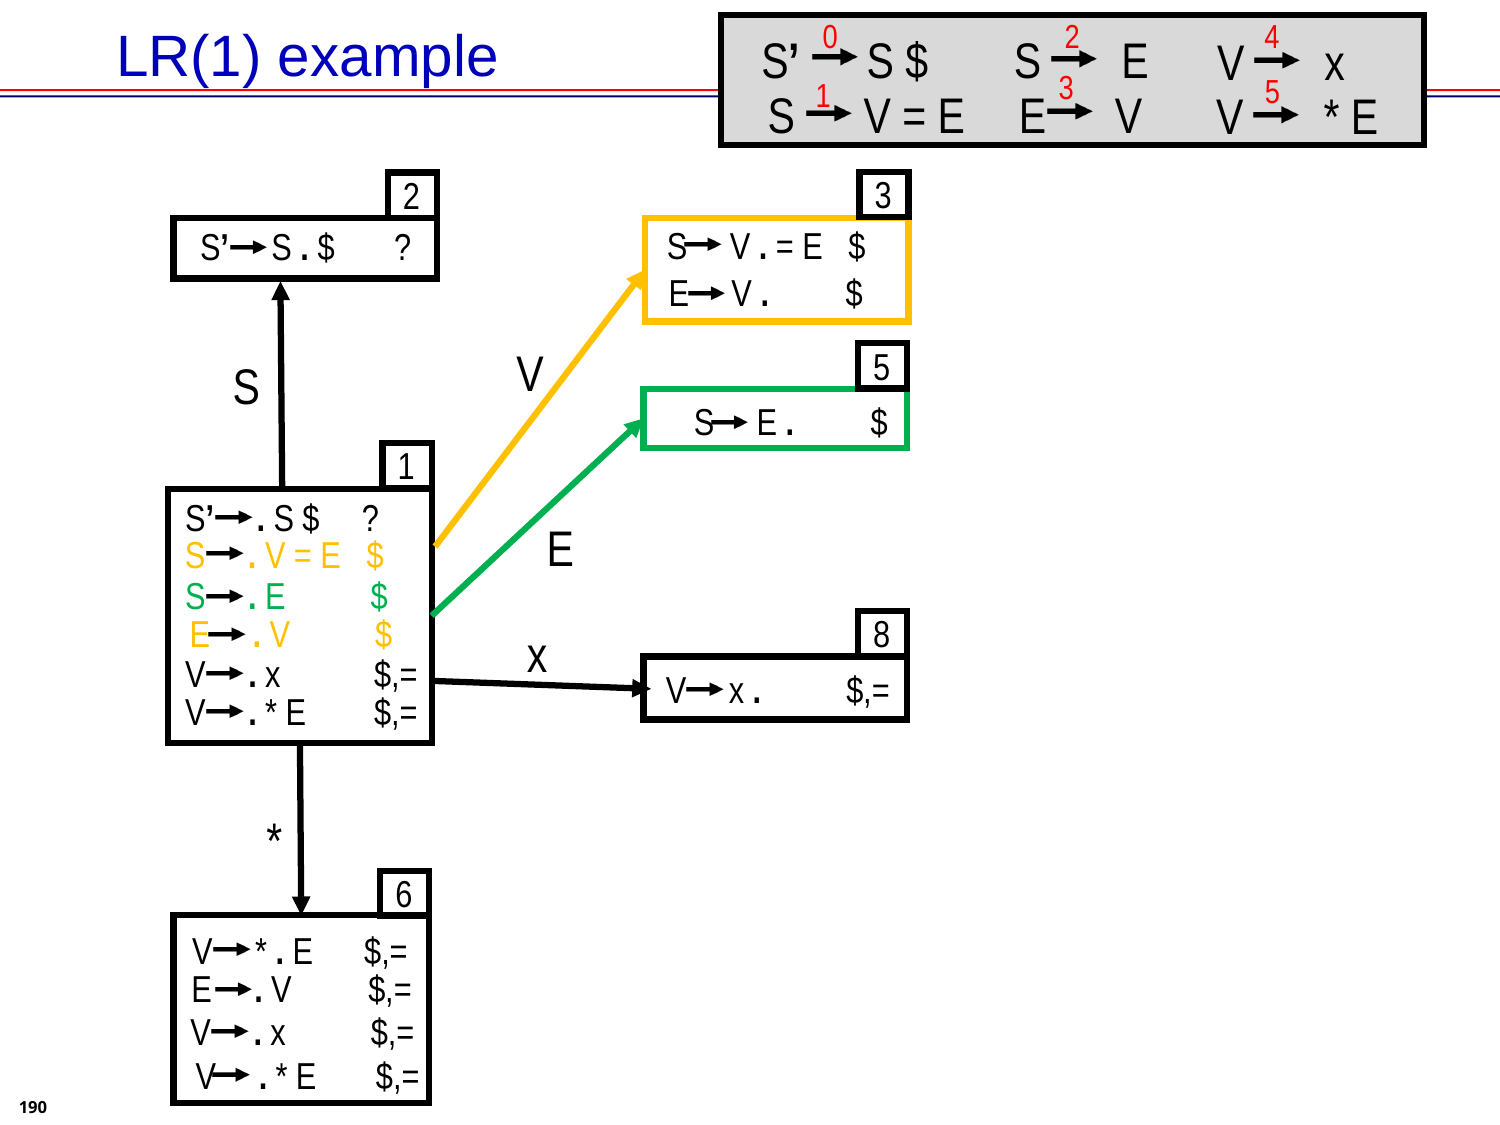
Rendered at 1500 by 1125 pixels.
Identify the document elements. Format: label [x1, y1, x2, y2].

title [101, 14, 718, 93]
text_box [167, 163, 910, 1106]
text_box [720, 7, 1425, 154]
slide_number [0, 1089, 63, 1125]
